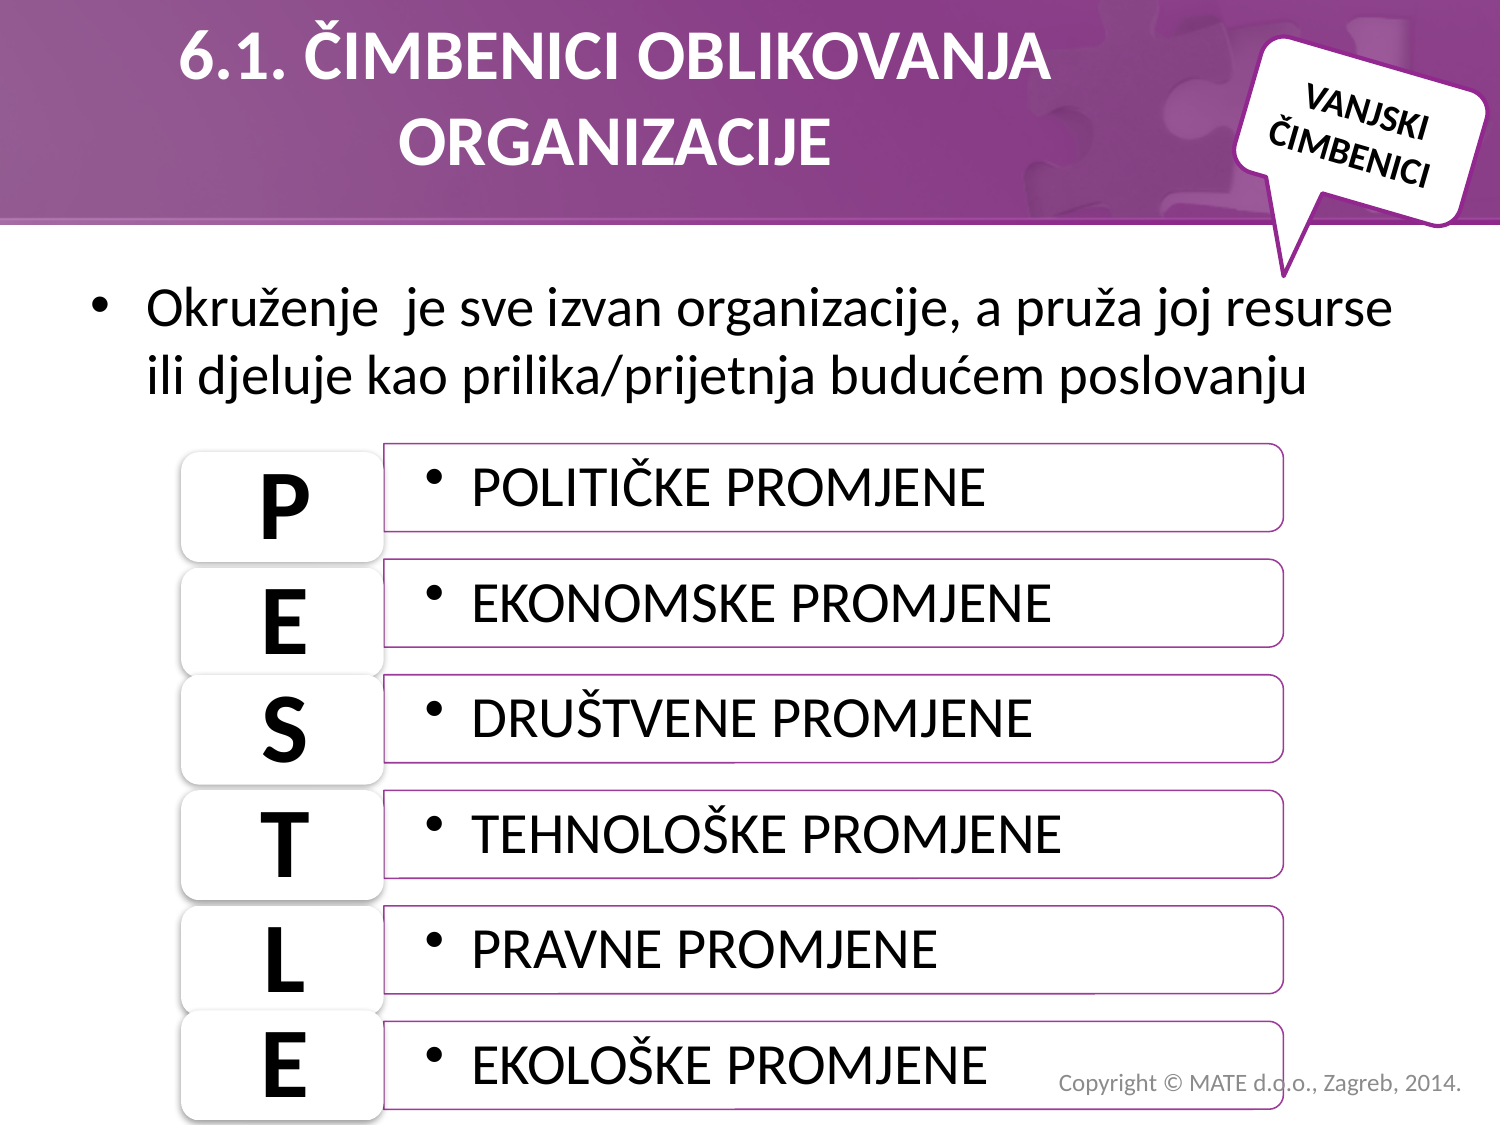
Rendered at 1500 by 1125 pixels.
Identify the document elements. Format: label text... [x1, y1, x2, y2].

picture [0, 0, 1500, 225]
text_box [29, 432, 1436, 1121]
footer Copyright © MATE d.o.o., Zagreb, 2014. [1440, 1058, 1478, 1104]
picture [1311, 197, 1420, 225]
list Okruženje je sve izvan organizacije, a pruža joj resurse ili djeluje kao prilika/prijetnja budućem poslovanju [75, 262, 1425, 430]
text_box VANJSKI ČIMBENICI [1231, 34, 1490, 262]
title 6.1. ČIMBENICI OBLIKOVANJA ORGANIZACIJE [3, 0, 1229, 188]
